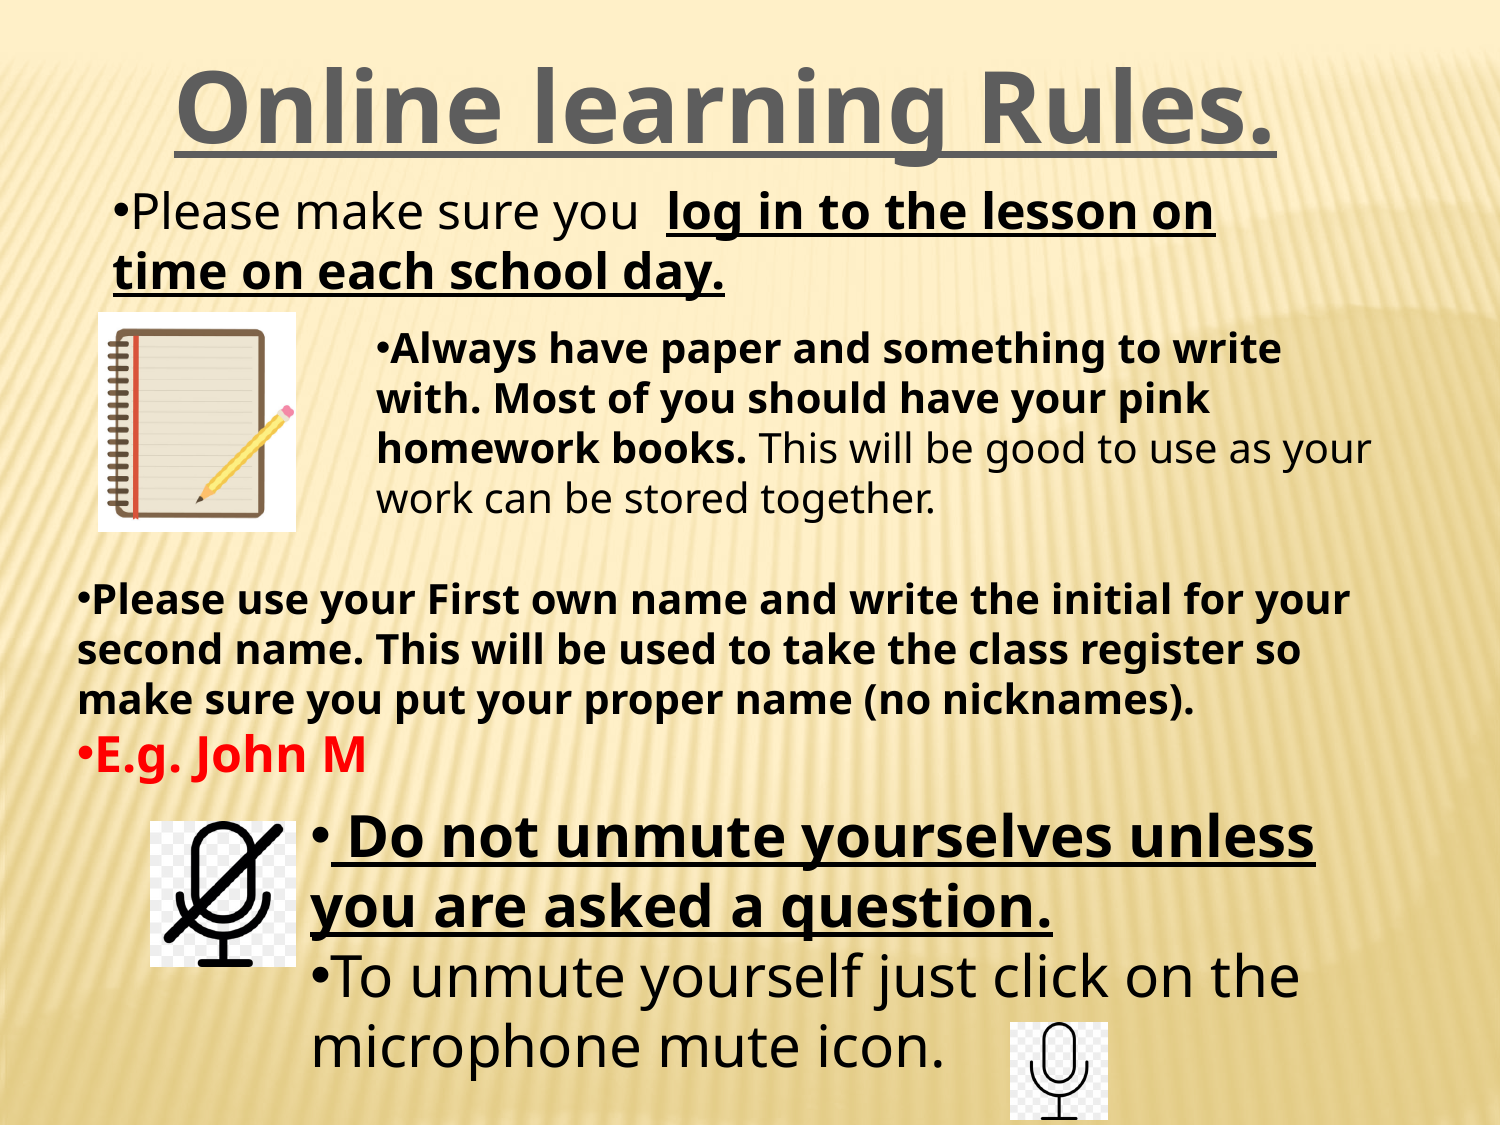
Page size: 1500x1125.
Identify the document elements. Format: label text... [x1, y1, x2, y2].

text_box Do not unmute yourselves unless you are asked a question. To unmute yourself just click on the microphone mute icon. [295, 792, 1439, 1087]
text_box Please make sure you log in to the lesson on time on each school day. [98, 171, 1243, 352]
picture [150, 821, 296, 968]
picture [1009, 1021, 1108, 1121]
text_box Online learning Rules. [159, 35, 1293, 171]
text_box Always have paper and something to write with. Most of you should have your pink homework books. This will be good to use as your work can be stored together. [361, 314, 1389, 530]
picture [97, 311, 296, 533]
text_box Please use your First own name and write the initial for your second name. This will be used to take the class register so make sure you put your proper name (no nicknames). E.g. John M [62, 565, 1439, 790]
